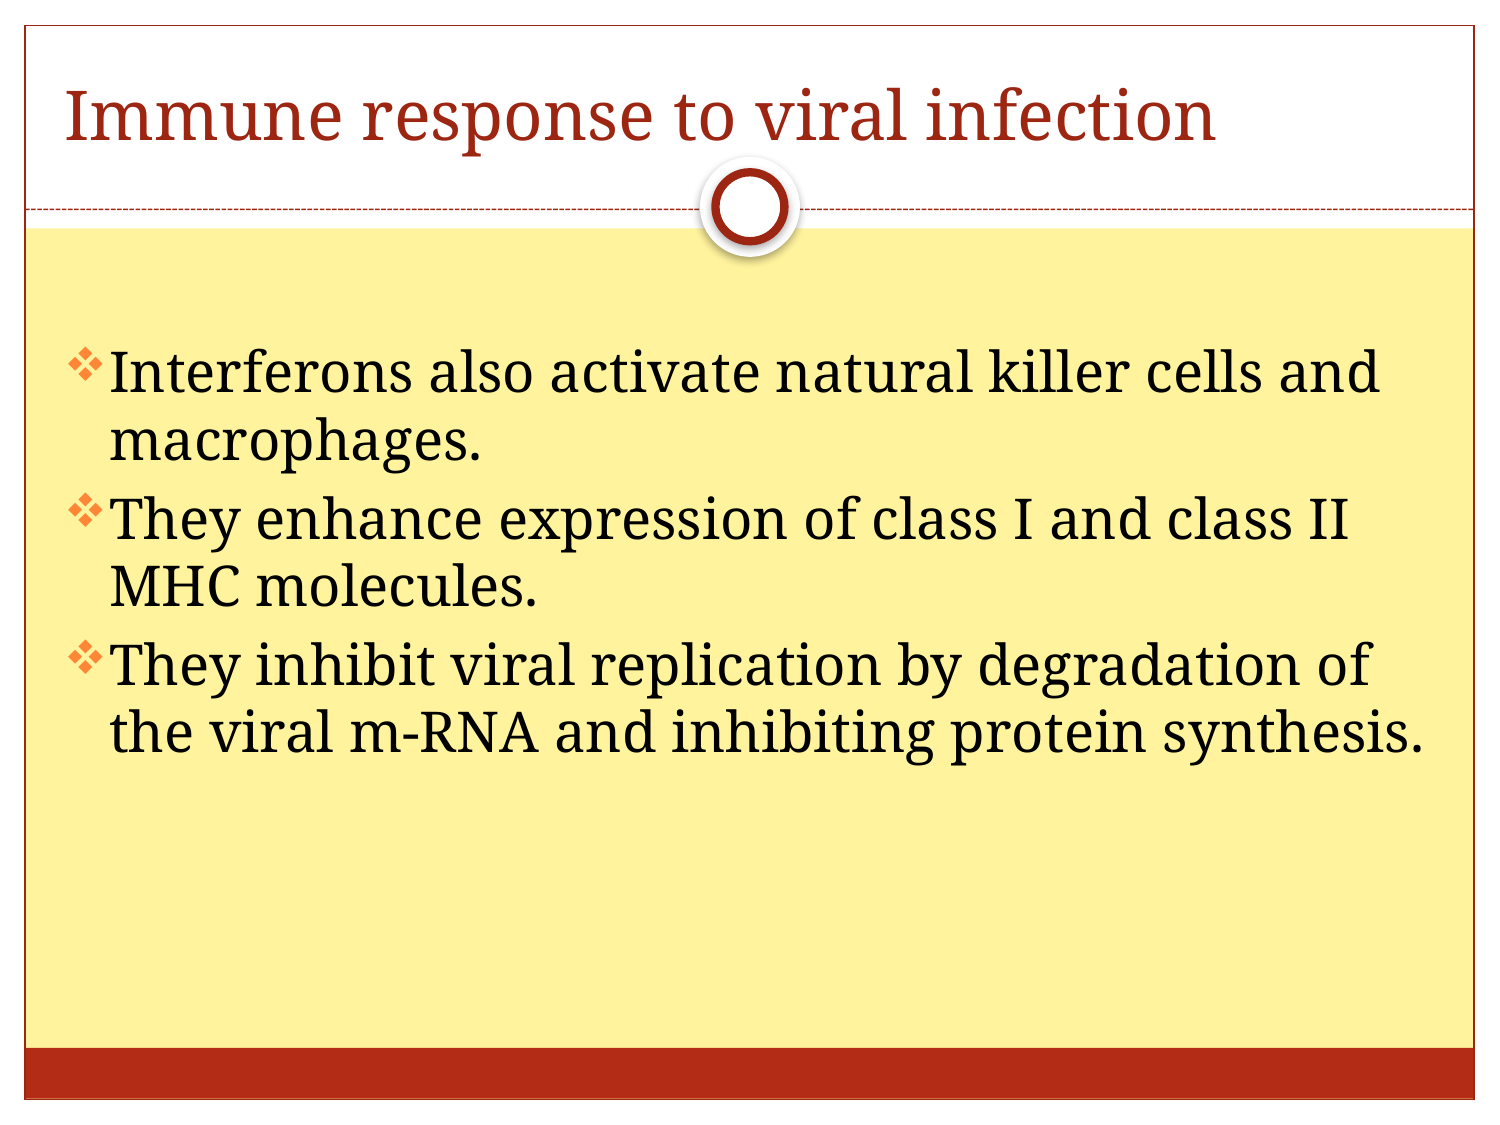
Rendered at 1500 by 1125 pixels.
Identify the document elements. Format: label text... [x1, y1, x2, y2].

title Immune response to viral infection [49, 37, 1450, 162]
list Interferons also activate natural killer cells and macrophages. They enhance expression of class I and class II MHC molecules. They inhibit viral replication by degradation of the viral m-RNA and inhibiting protein synthesis. [49, 250, 1445, 1001]
